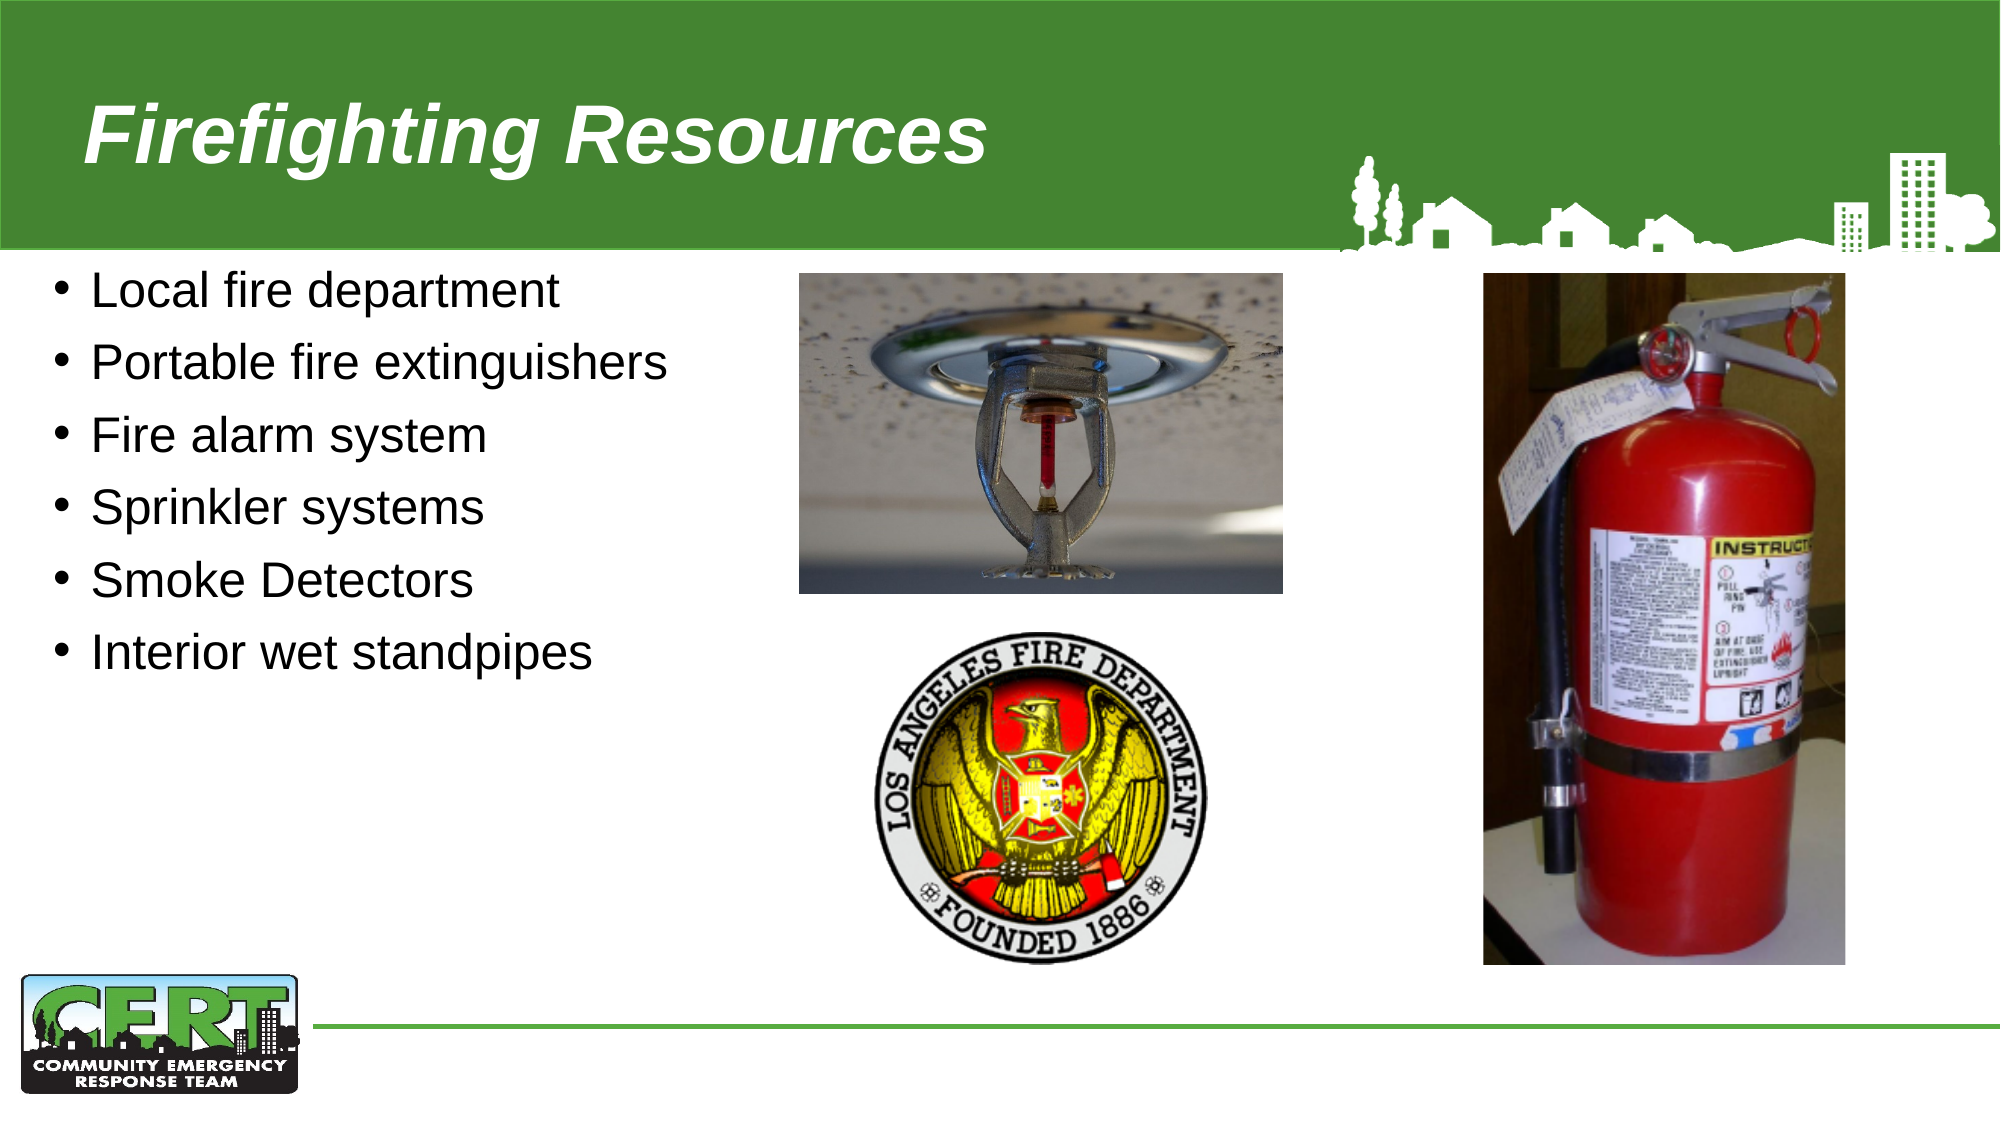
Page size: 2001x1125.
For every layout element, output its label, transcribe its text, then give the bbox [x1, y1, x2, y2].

title Firefighting Resources [68, 52, 1339, 220]
picture [874, 632, 1208, 965]
picture [799, 273, 1283, 595]
list Local fire department Portable fire extinguishers Fire alarm system Sprinkler systems Smoke Detectors Interior wet standpipes [38, 249, 1931, 1034]
picture [1483, 273, 1846, 965]
picture [19, 973, 300, 1094]
picture [1340, 145, 2000, 252]
